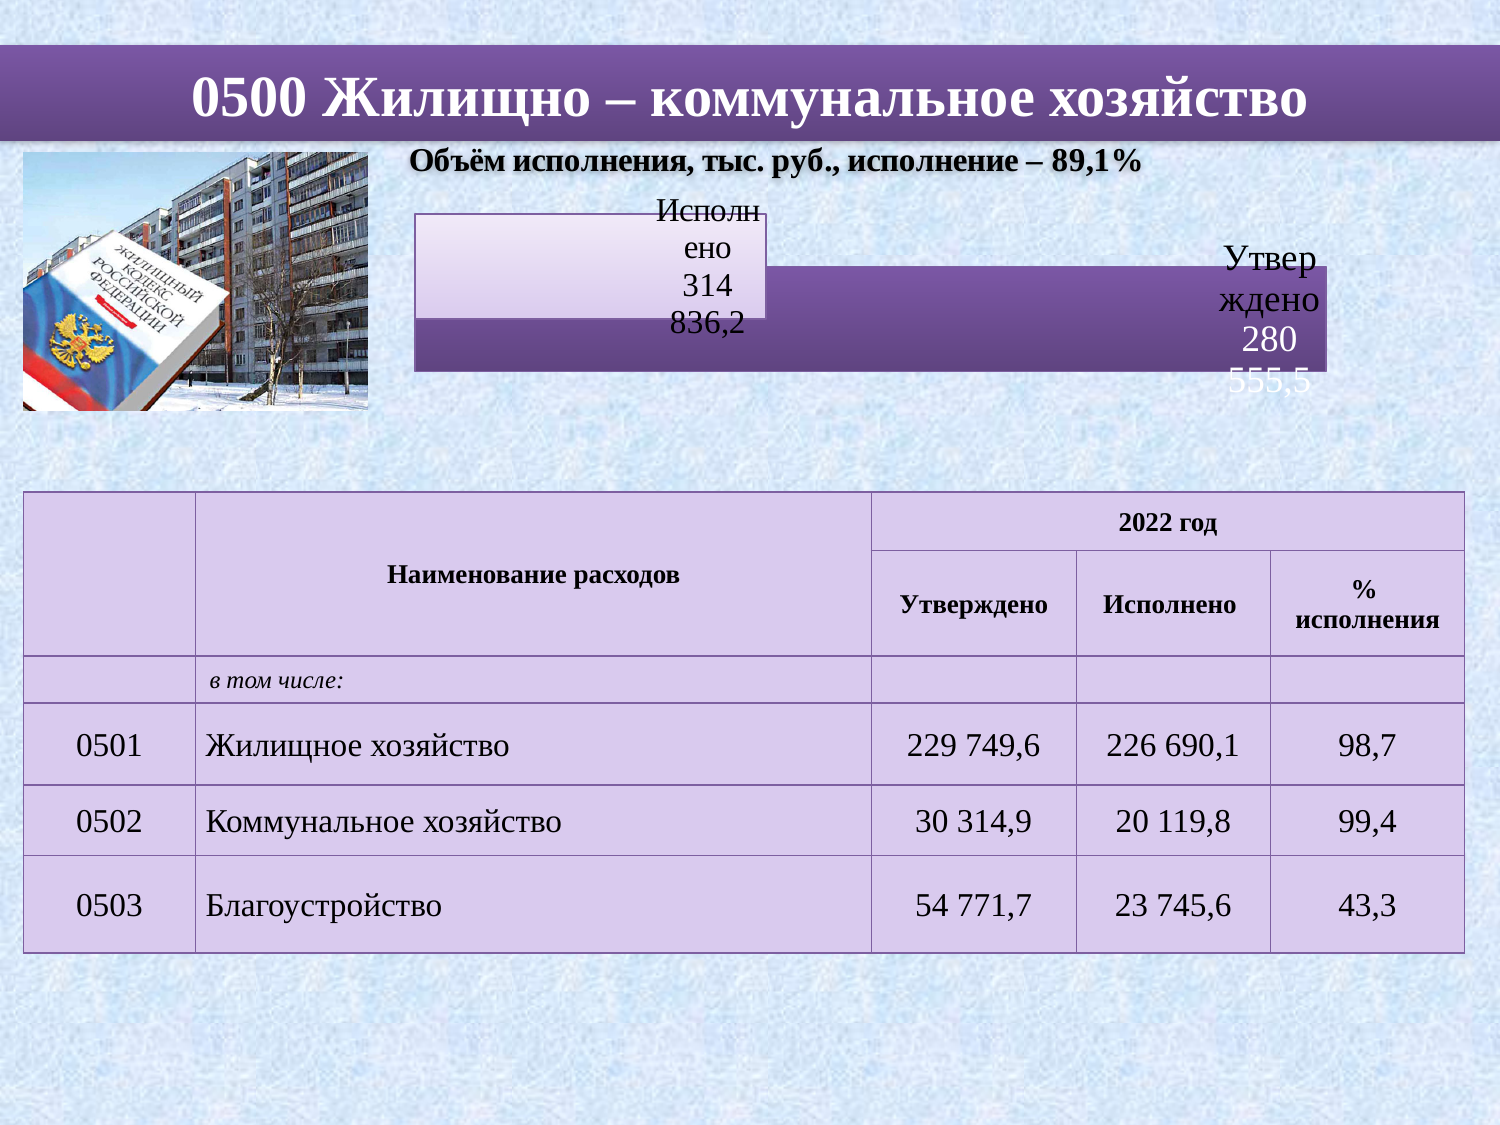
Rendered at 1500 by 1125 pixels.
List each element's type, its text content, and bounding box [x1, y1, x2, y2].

table_header [24, 493, 195, 655]
table_cell Исполнено [1077, 551, 1270, 655]
table_cell 23 745,6 [1077, 856, 1270, 952]
table_cell 0502 [24, 786, 195, 855]
table_cell [24, 657, 195, 702]
table_cell 54 771,7 [872, 856, 1076, 952]
title 0500 Жилищно – коммунальное хозяйство [0, 44, 1500, 141]
table_cell Коммунальное хозяйство [196, 786, 871, 855]
table_cell 30 314,9 [872, 786, 1076, 855]
table_cell Жилищное хозяйство [196, 704, 871, 784]
table_cell Утверждено [872, 551, 1076, 655]
chart [386, 128, 1465, 458]
table_cell 98,7 [1271, 704, 1464, 784]
table_cell в том числе: [196, 657, 871, 702]
table_cell 229 749,6 [872, 704, 1076, 784]
table_cell 20 119,8 [1077, 786, 1270, 855]
table_cell % исполнения [1271, 551, 1464, 655]
table_cell [1077, 657, 1270, 702]
table_header Наименование расходов [196, 493, 871, 655]
table_header 2022 год [872, 493, 1464, 550]
table_cell 226 690,1 [1077, 704, 1270, 784]
table_cell 0501 [24, 704, 195, 784]
table_cell 0503 [24, 856, 195, 952]
table_cell [1271, 657, 1464, 702]
picture [0, 141, 1500, 1125]
picture [0, 0, 1500, 44]
table_cell 43,3 [1271, 856, 1464, 952]
table_cell Благоустройство [196, 856, 871, 952]
table_cell [872, 657, 1076, 702]
table_cell 99,4 [1271, 786, 1464, 855]
